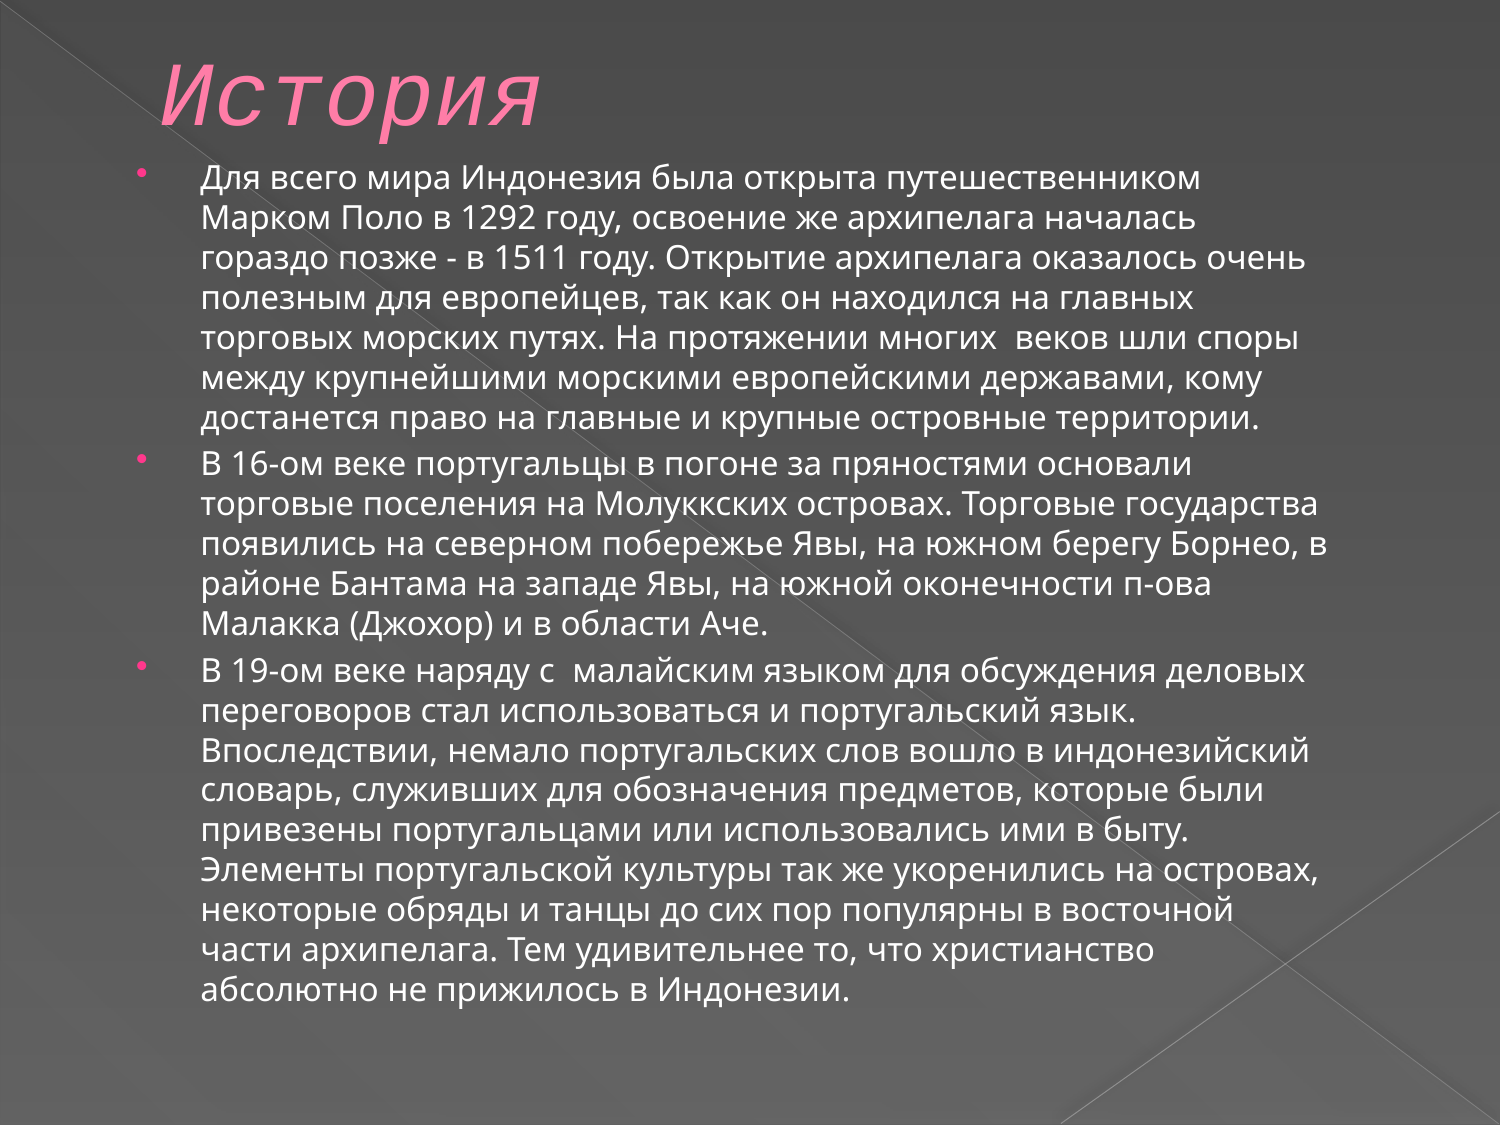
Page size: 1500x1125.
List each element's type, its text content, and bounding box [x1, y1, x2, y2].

list Для всего мира Индонезия была открыта путешественником Марком Поло в 1292 году, освоение же архипелага началась гораздо позже - в 1511 году. Открытие архипелага оказалось очень полезным для европейцев, так как он находился на главных торговых морских путях. На протяжении многих веков шли споры между крупнейшими морскими европейскими державами, кому достанется право на главные и крупные островные территории. В 16-ом веке португальцы в погоне за пряностями основали торговые поселения на Молуккских островах. Торговые государства появились на северном побережье Явы, на южном берегу Борнео, в районе Бантама на западе Явы, на южной оконечности п-ова Малакка (Джохор) и в области Аче. В 19-ом веке наряду с малайским языком для обсуждения деловых переговоров стал использоваться и португальский язык. Впоследствии, немало португальских слов вошло в индонезийский словарь, служивших для обозначения предметов, которые были привезены португальцами или использовались ими в быту. Элементы португальской культуры так же укоренились на островах, некоторые обряды и танцы до сих пор популярны в восточной части архипелага. Тем удивительнее то, что христианство абсолютно не прижилось в Индонезии. [112, 149, 1350, 1071]
title История [64, 0, 1415, 183]
